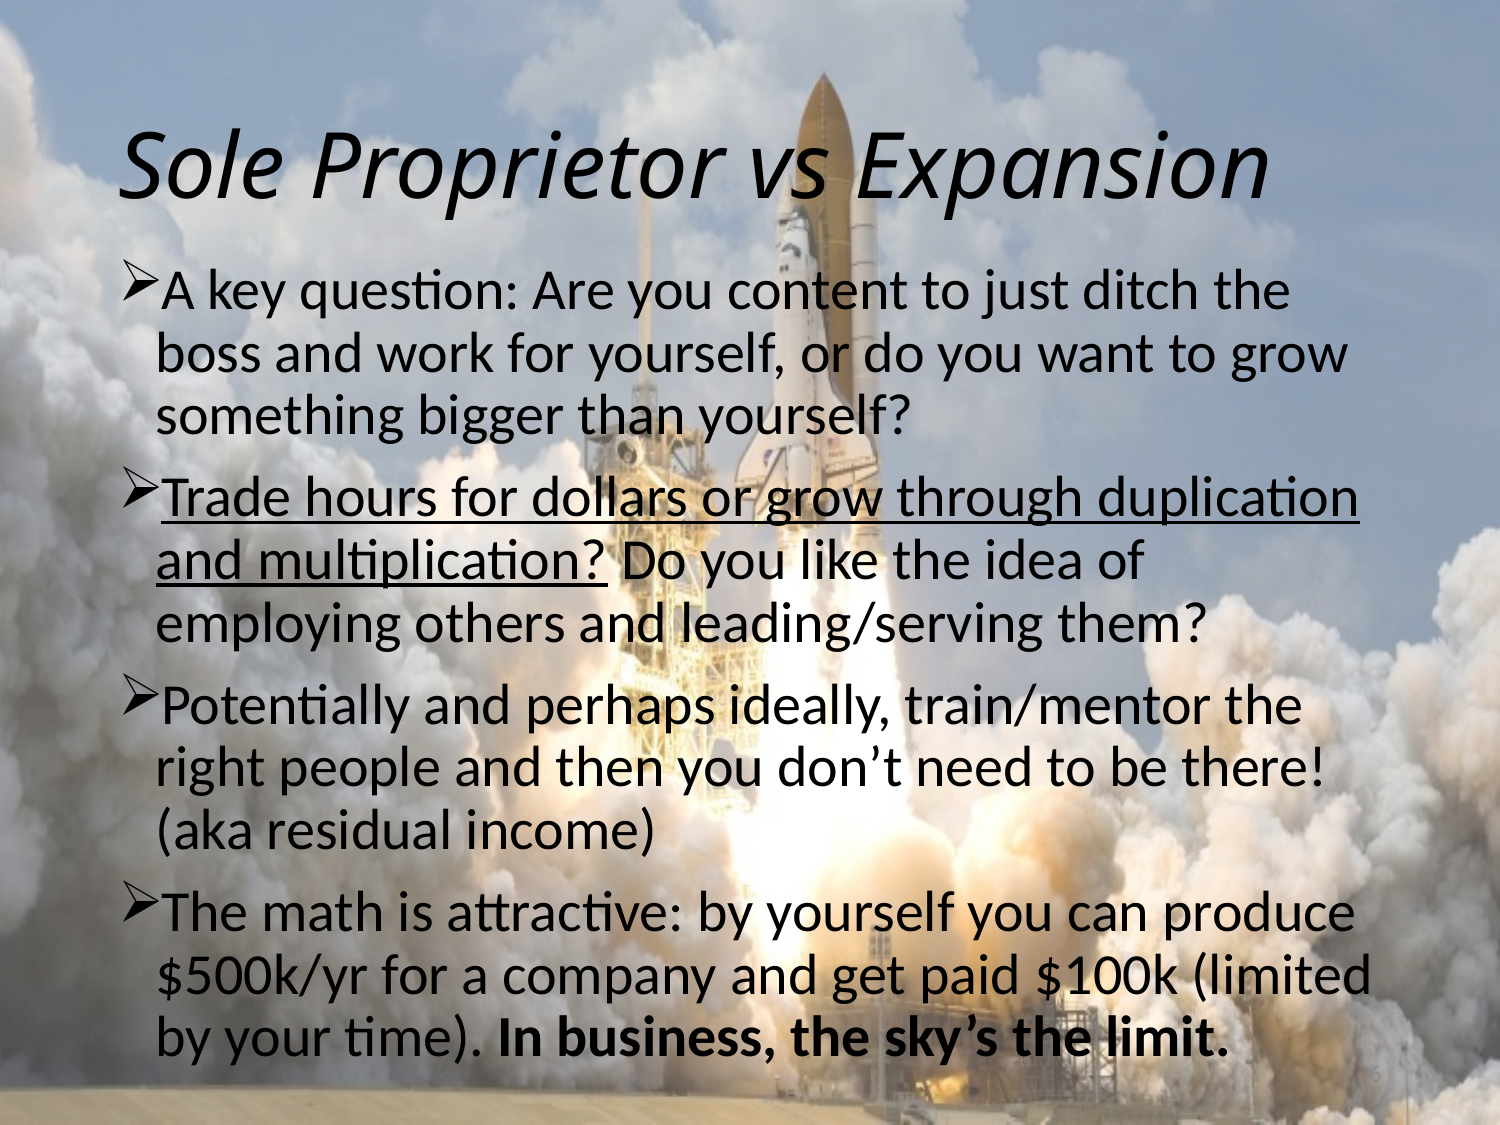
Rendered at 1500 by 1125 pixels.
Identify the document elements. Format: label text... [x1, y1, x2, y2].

slide_number 6 [1059, 1042, 1397, 1103]
title Sole Proprietor vs Expansion [103, 59, 1397, 251]
list A key question: Are you content to just ditch the boss and work for yourself, or do you want to grow something bigger than yourself? Trade hours for dollars or grow through duplication and multiplication? Do you like the idea of employing others and leading/serving them? Potentially and perhaps ideally, train/mentor the right people and then you don’t need to be there! (aka residual income) The math is attractive: by yourself you can produce $500k/yr for a company and get paid $100k (limited by your time). In business, the sky’s the limit. [103, 251, 1397, 1087]
